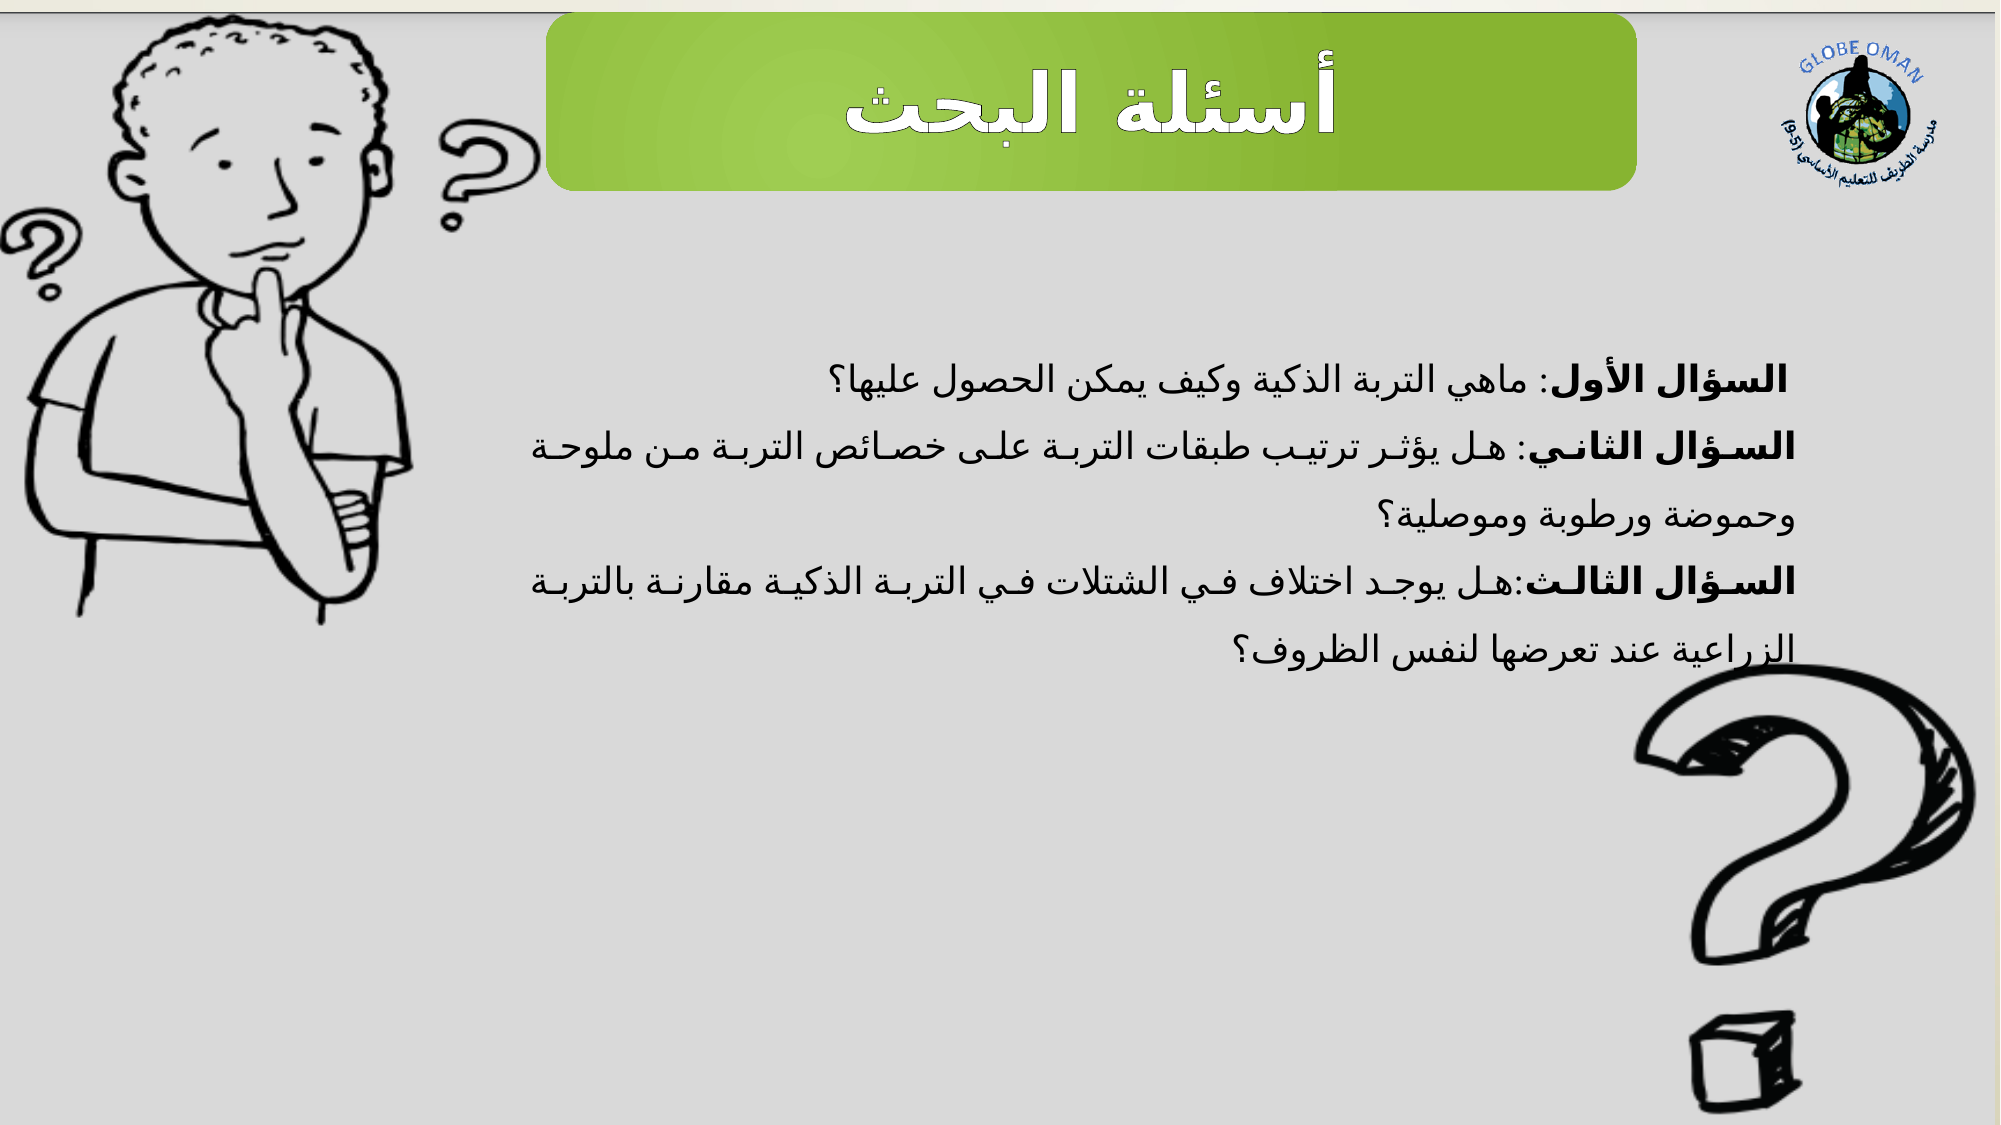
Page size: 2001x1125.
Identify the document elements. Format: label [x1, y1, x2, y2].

picture [0, 0, 2001, 1125]
text_box [545, 12, 1638, 191]
